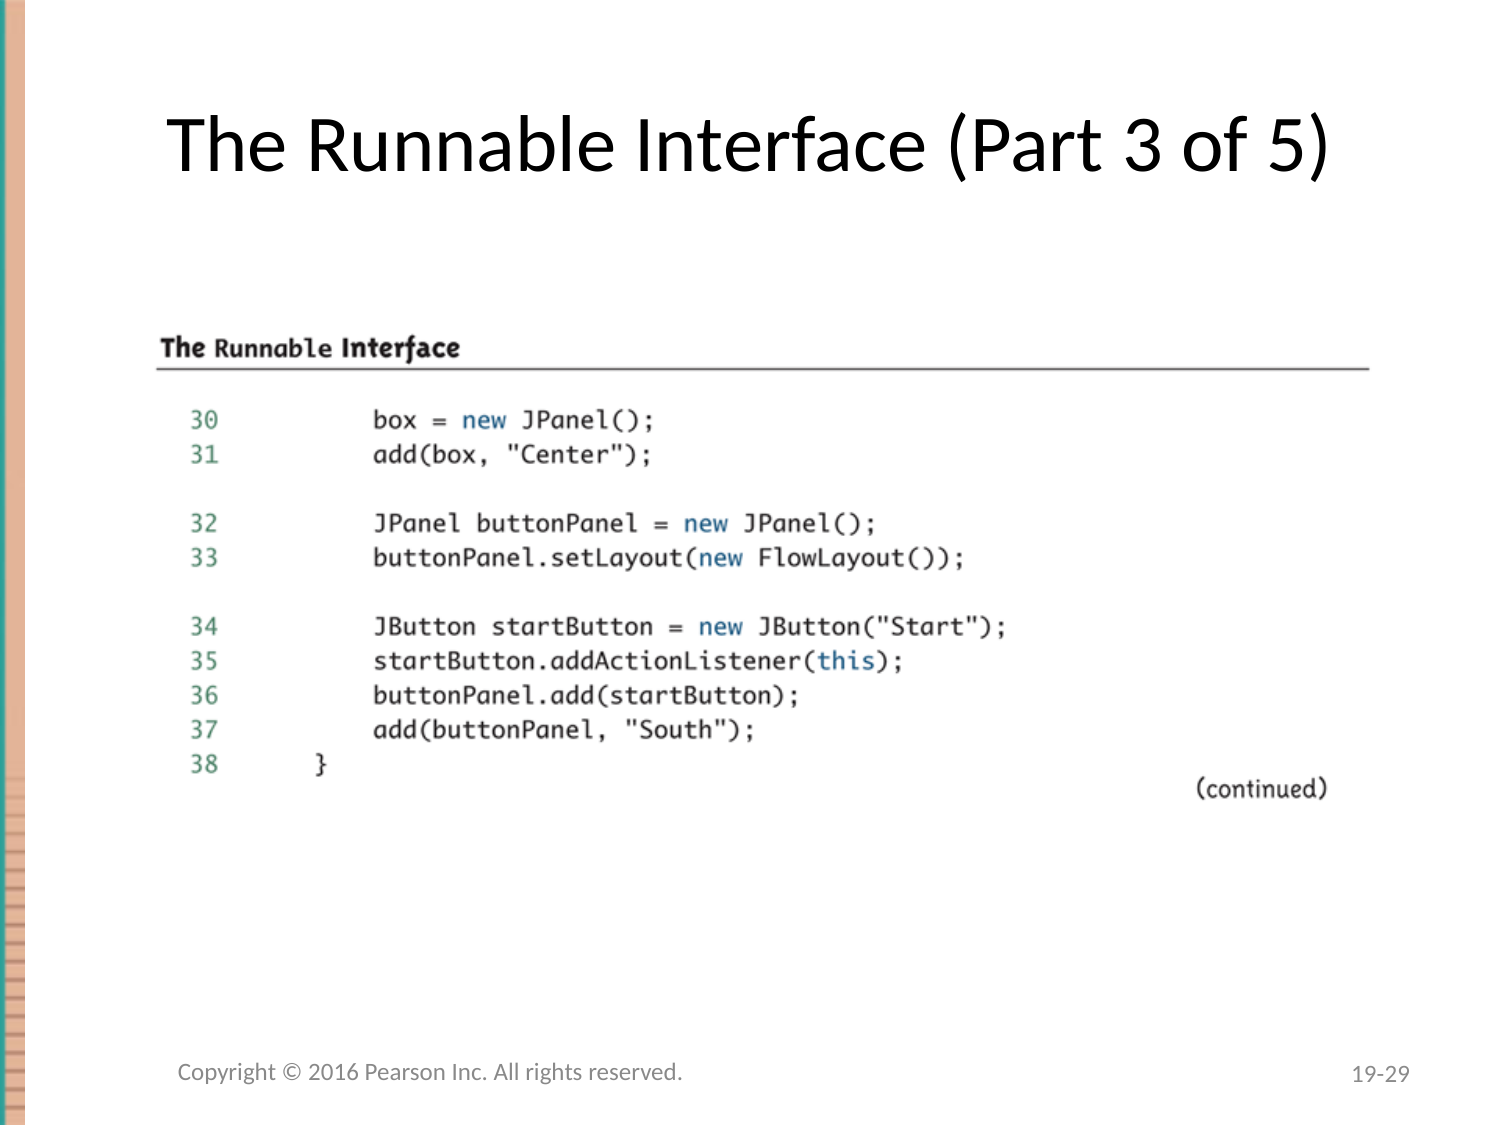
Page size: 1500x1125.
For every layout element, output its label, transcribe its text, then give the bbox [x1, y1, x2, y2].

picture [123, 316, 1376, 808]
slide_number 19-29 [1074, 1042, 1425, 1103]
title The Runnable Interface (Part 3 of 5) [75, 45, 1425, 233]
picture [0, 0, 25, 1125]
footer Copyright © 2016 Pearson Inc. All rights reserved. [75, 1040, 788, 1100]
